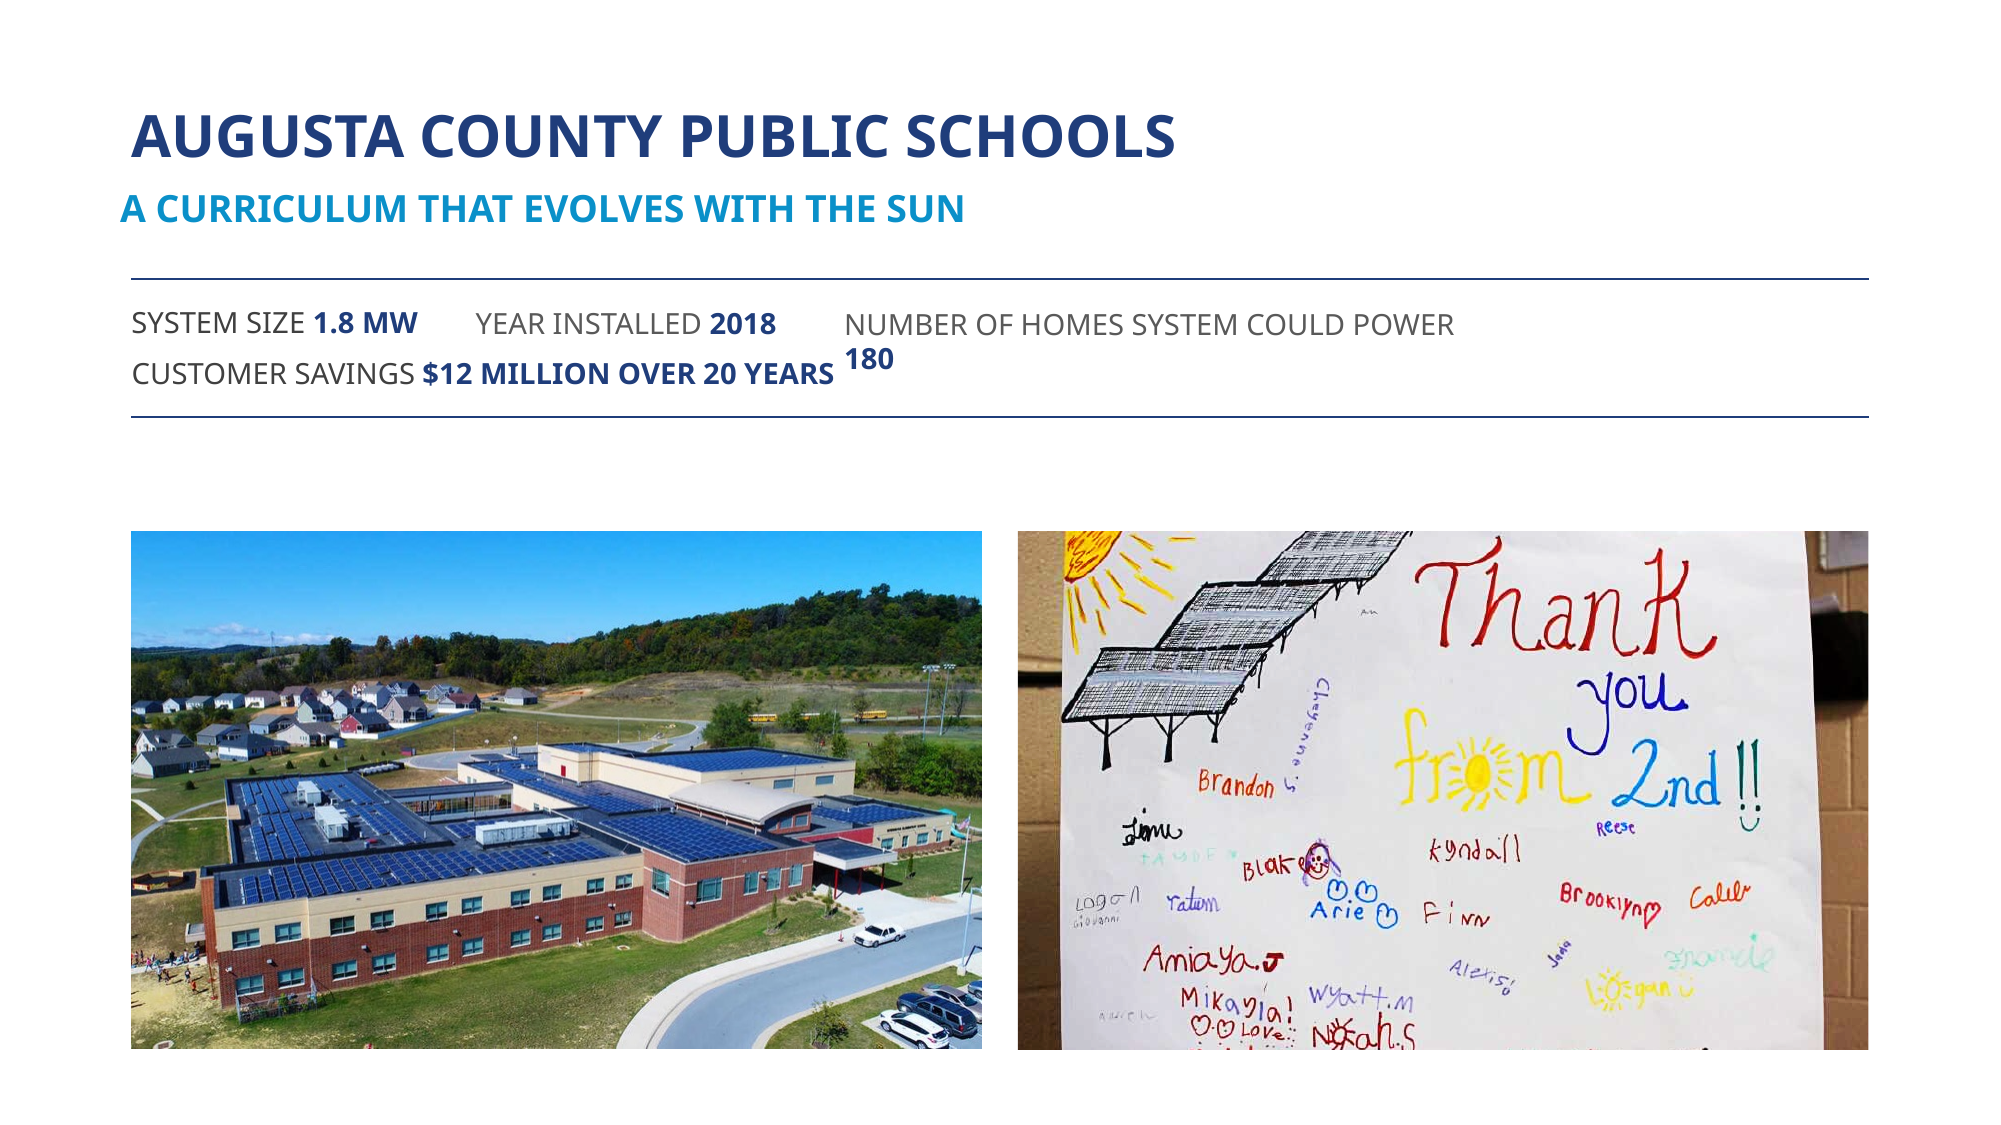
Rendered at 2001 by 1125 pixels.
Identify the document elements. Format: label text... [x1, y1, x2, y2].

text_box NUMBER OF HOMES SYSTEM COULD POWER 180 [829, 298, 1512, 347]
picture [1017, 531, 1869, 1050]
picture [131, 531, 982, 1050]
text_box AUGUSTA COUNTY PUBLIC SCHOOLS [116, 91, 1868, 177]
text_box CUSTOMER SAVINGS $12 MILLION OVER 20 YEARS [116, 347, 1573, 398]
text_box A CURRICULUM THAT EVOLVES WITH THE SUN [105, 177, 982, 238]
text_box YEAR INSTALLED 2018 [460, 297, 797, 347]
text_box SYSTEM SIZE 1.8 MW [116, 296, 438, 347]
